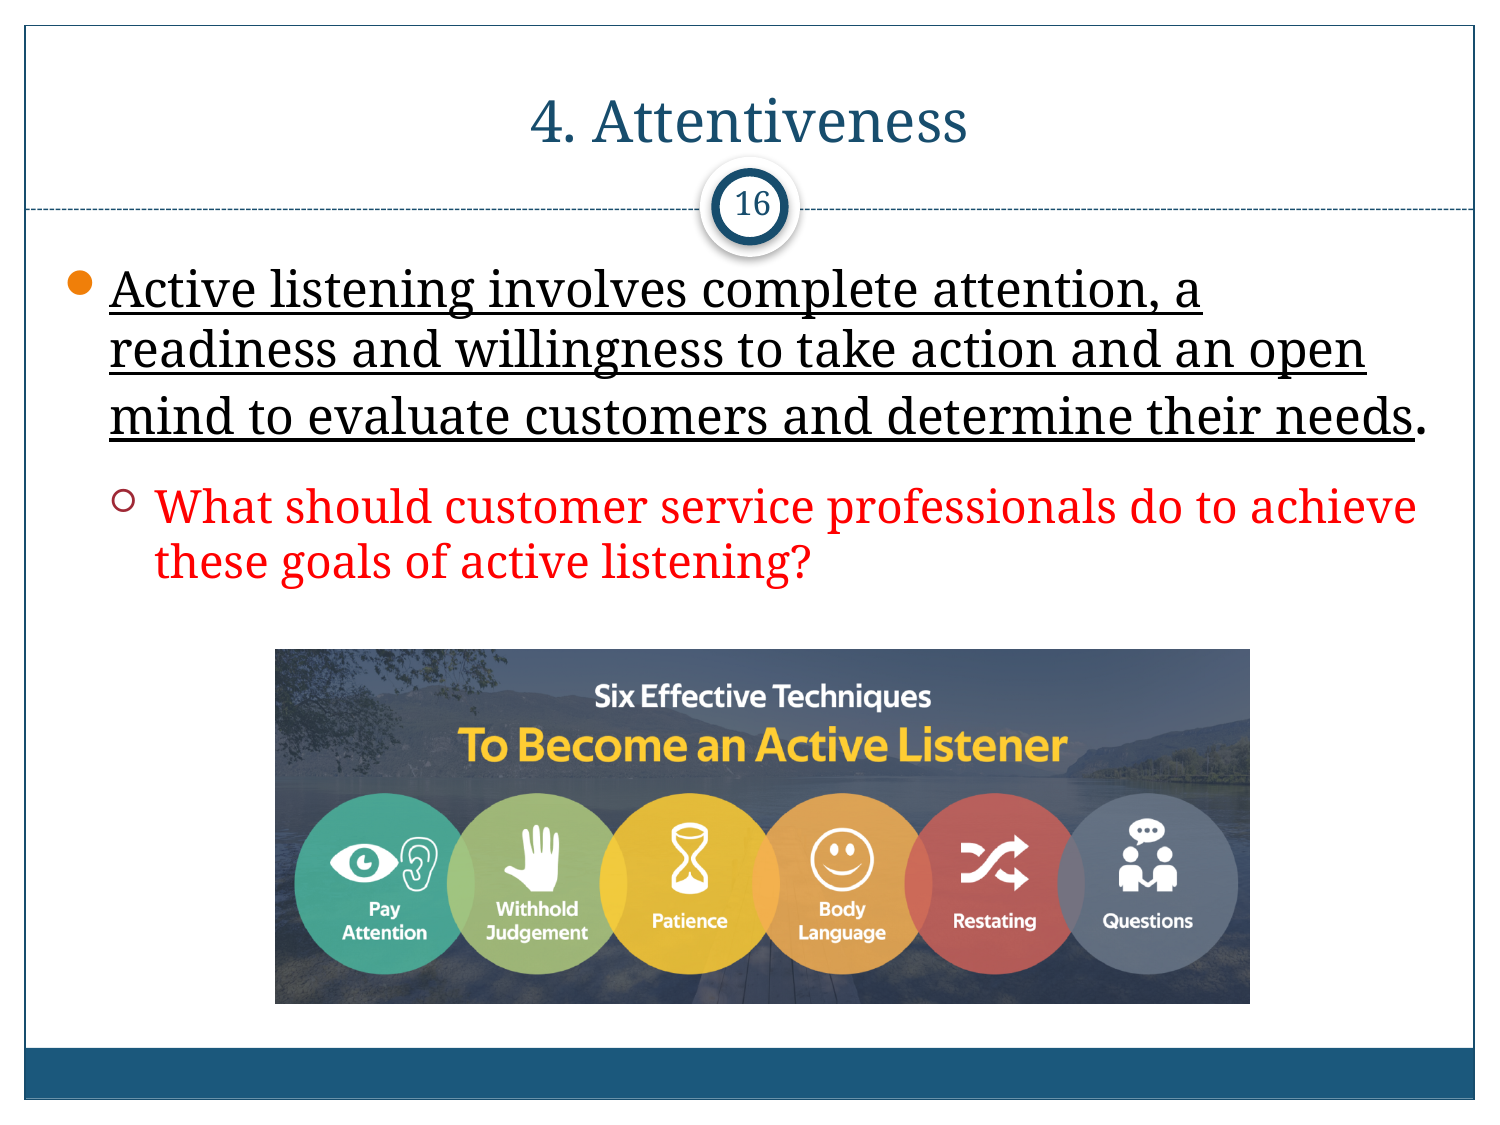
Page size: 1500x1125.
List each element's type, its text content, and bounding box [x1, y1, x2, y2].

title 4. Attentiveness [49, 37, 1450, 162]
picture [274, 649, 1251, 1005]
slide_number 16 [715, 168, 791, 241]
list Active listening involves complete attention, a readiness and willingness to take action and an open mind to evaluate customers and determine their needs. What should customer service professionals do to achieve these goals of active listening? [49, 250, 1445, 1001]
